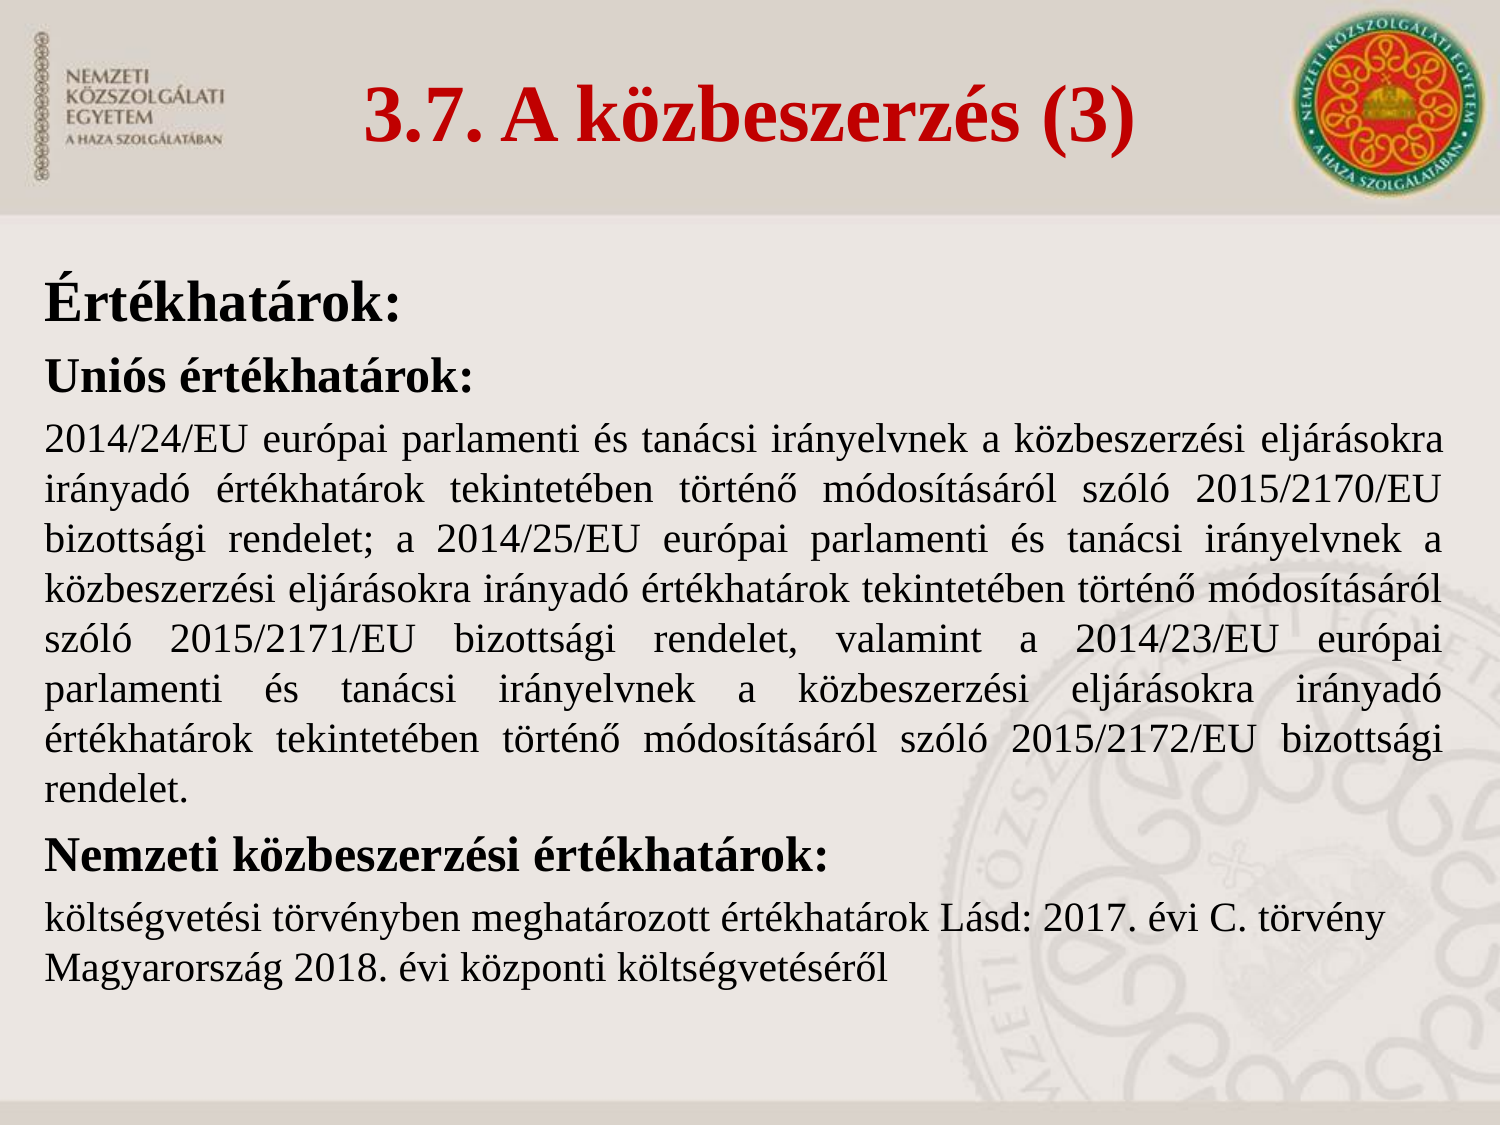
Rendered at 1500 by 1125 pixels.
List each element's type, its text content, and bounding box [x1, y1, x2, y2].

list Értékhatárok: Uniós értékhatárok: 2014/24/EU európai parlamenti és tanácsi irányelvnek a közbeszerzési eljárásokra irányadó értékhatárok tekintetében történő módosításáról szóló 2015/2170/EU bizottsági rendelet; a 2014/25/EU európai parlamenti és tanácsi irányelvnek a közbeszerzési eljárásokra irányadó értékhatárok tekintetében történő módosításáról szóló 2015/2171/EU bizottsági rendelet, valamint a 2014/23/EU európai parlamenti és tanácsi irányelvnek a közbeszerzési eljárásokra irányadó értékhatárok tekintetében történő módosításáról szóló 2015/2172/EU bizottsági rendelet. Nemzeti közbeszerzési értékhatárok: költségvetési törvényben meghatározott értékhatárok Lásd: 2017. évi C. törvény Magyarország 2018. évi központi költségvetéséről [29, 255, 1459, 1047]
title 3.7. A közbeszerzés (3) [0, 47, 1500, 268]
picture [0, 0, 1500, 47]
picture [0, 268, 1500, 1125]
